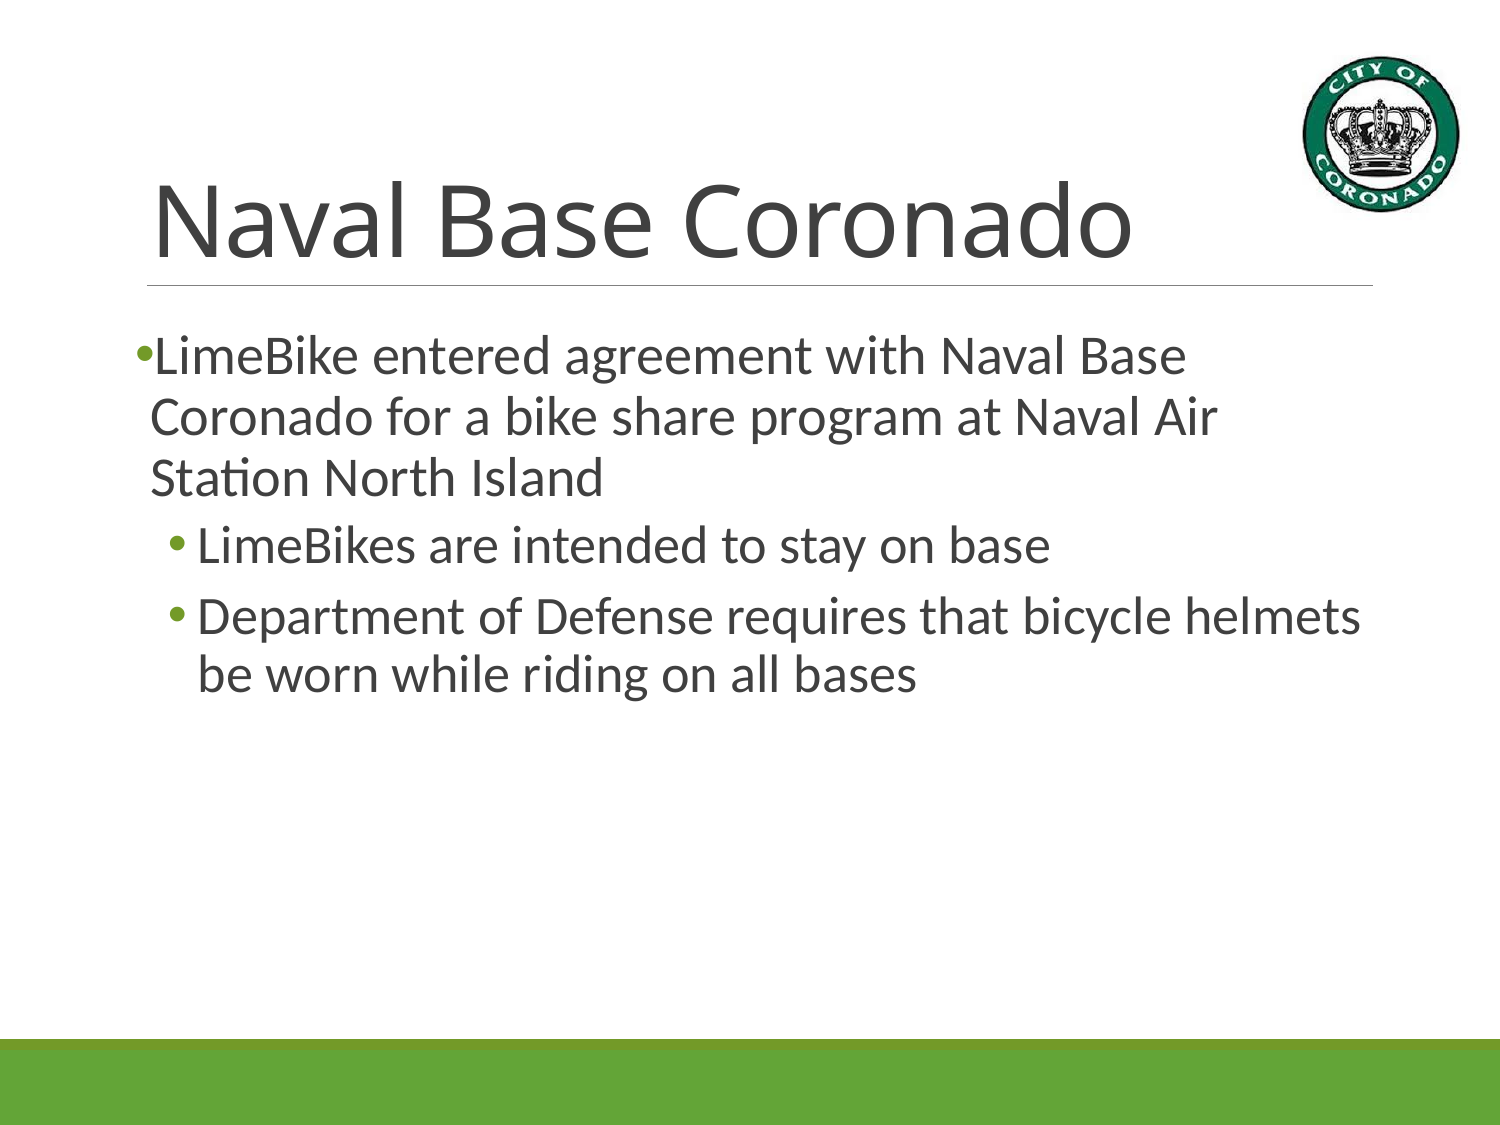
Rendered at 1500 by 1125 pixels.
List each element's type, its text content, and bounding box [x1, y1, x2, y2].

title Naval Base Coronado [135, 47, 1373, 285]
picture [1288, 41, 1474, 226]
list LimeBike entered agreement with Naval Base Coronado for a bike share program at Naval Air Station North Island LimeBikes are intended to stay on base Department of Defense requires that bicycle helmets be worn while riding on all bases [135, 318, 1373, 979]
